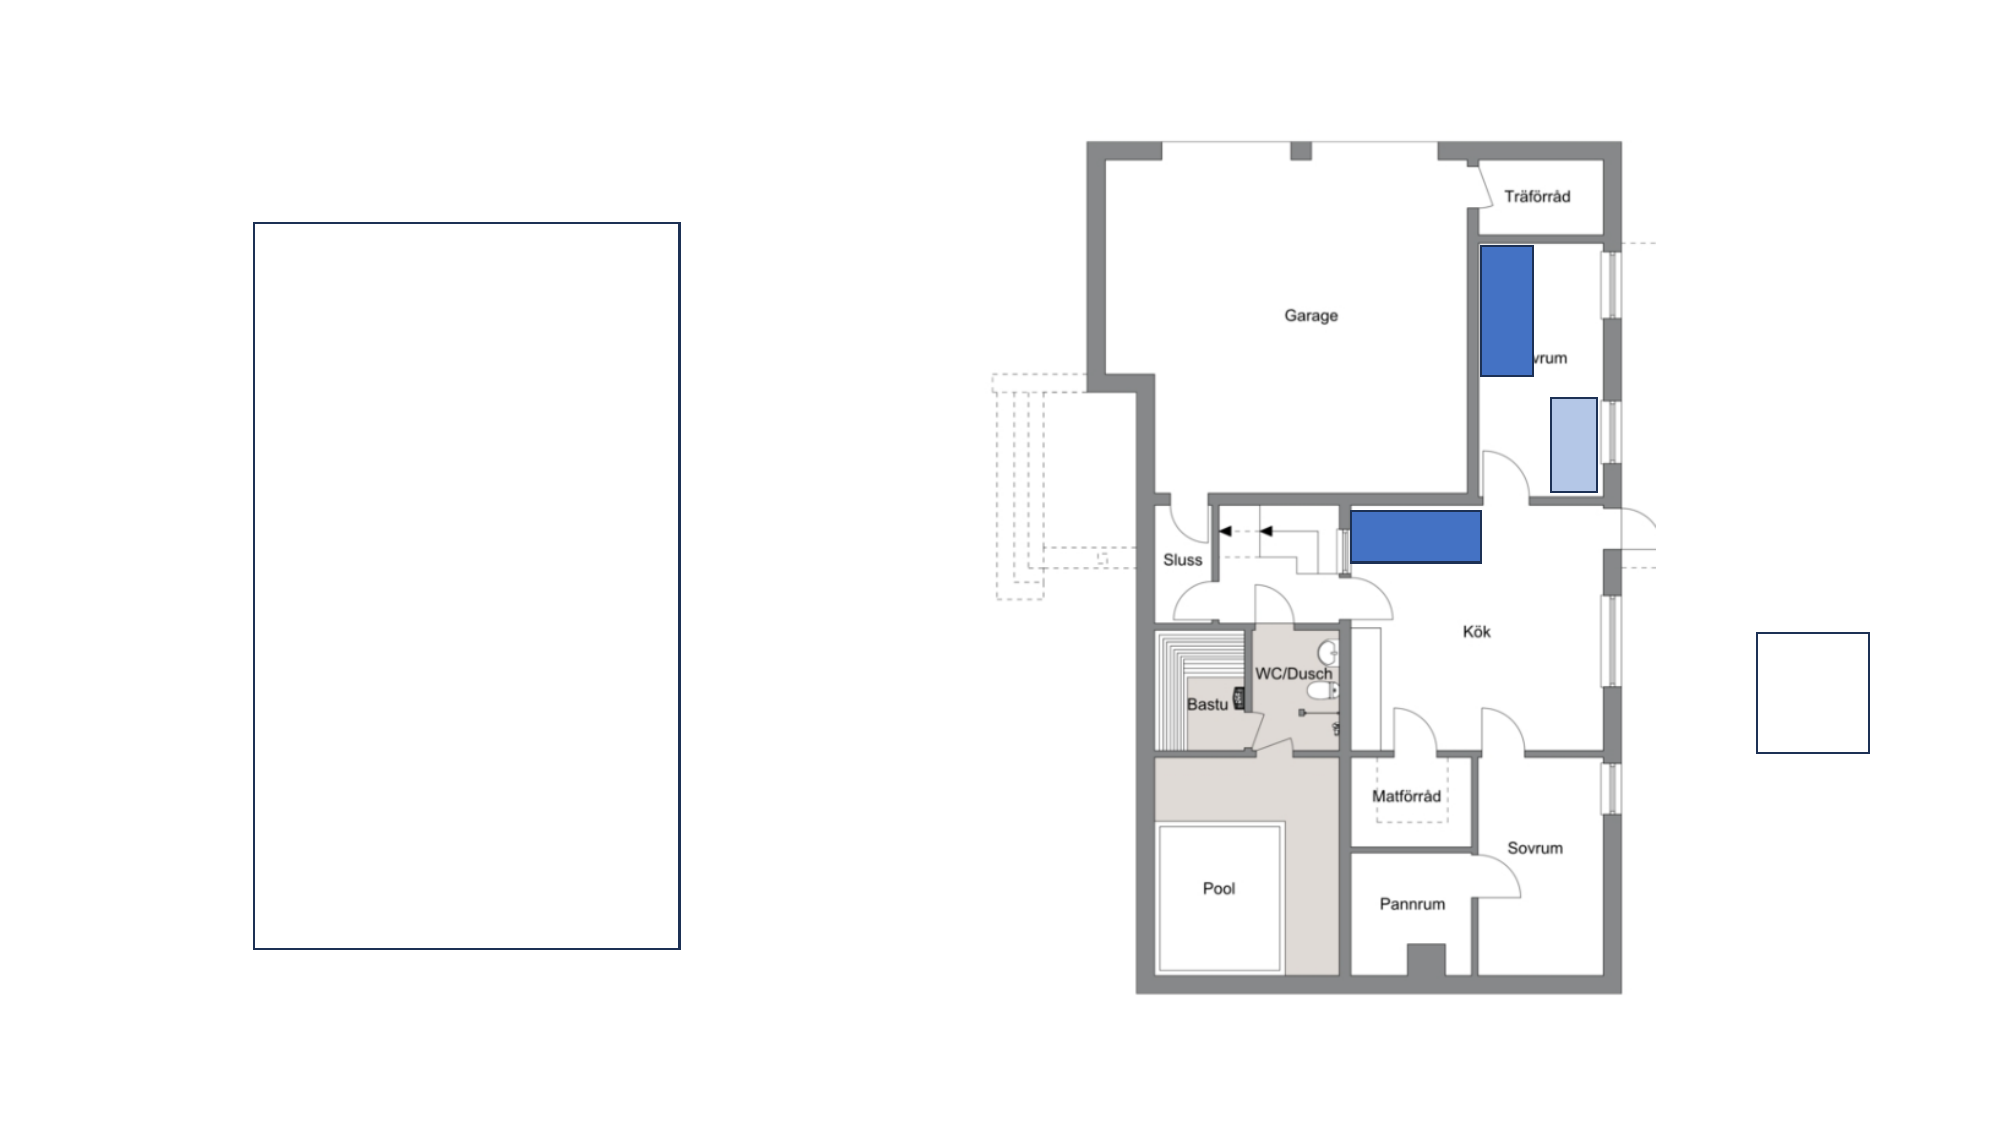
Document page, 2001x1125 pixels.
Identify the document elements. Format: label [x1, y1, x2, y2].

text_box [253, 222, 681, 950]
text_box [1756, 632, 1870, 754]
picture [980, 124, 1656, 1007]
